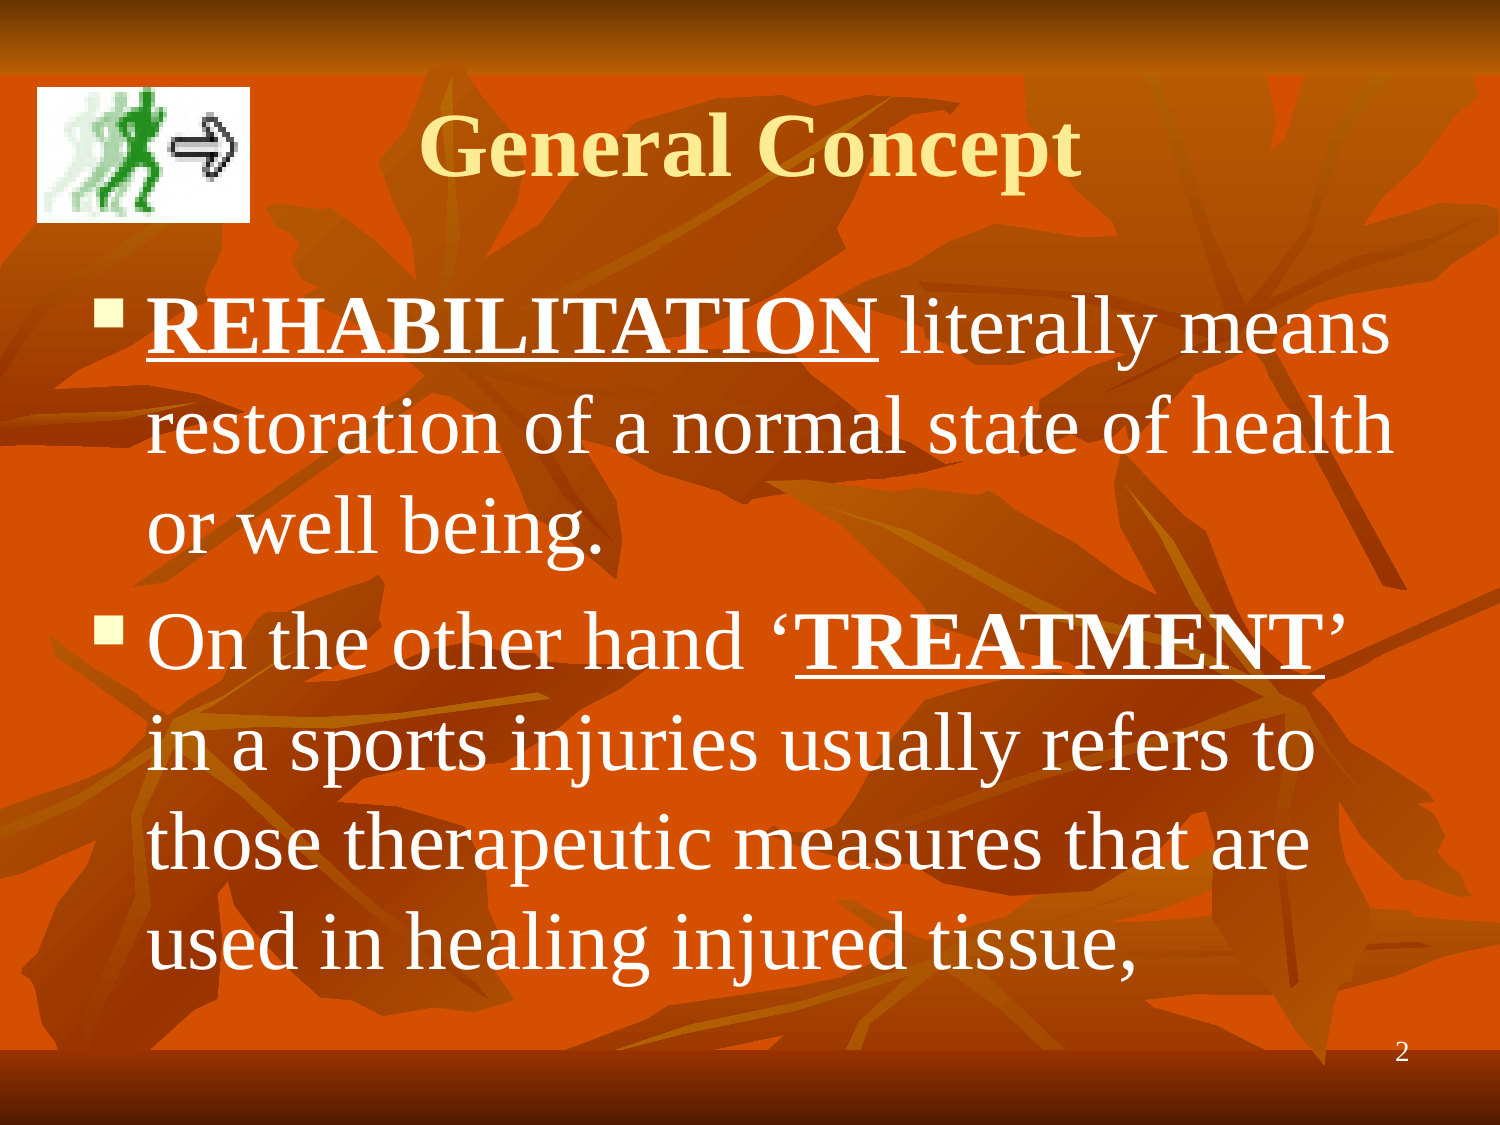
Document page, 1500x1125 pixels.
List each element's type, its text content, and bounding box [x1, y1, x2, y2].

picture [37, 87, 251, 223]
list REHABILITATION literally means restoration of a normal state of health or well being. On the other hand ‘TREATMENT’ in a sports injuries usually refers to those therapeutic measures that are used in healing injured tissue, [74, 262, 1426, 1006]
title General Concept [74, 45, 1426, 234]
slide_number 2 [1074, 1024, 1426, 1101]
